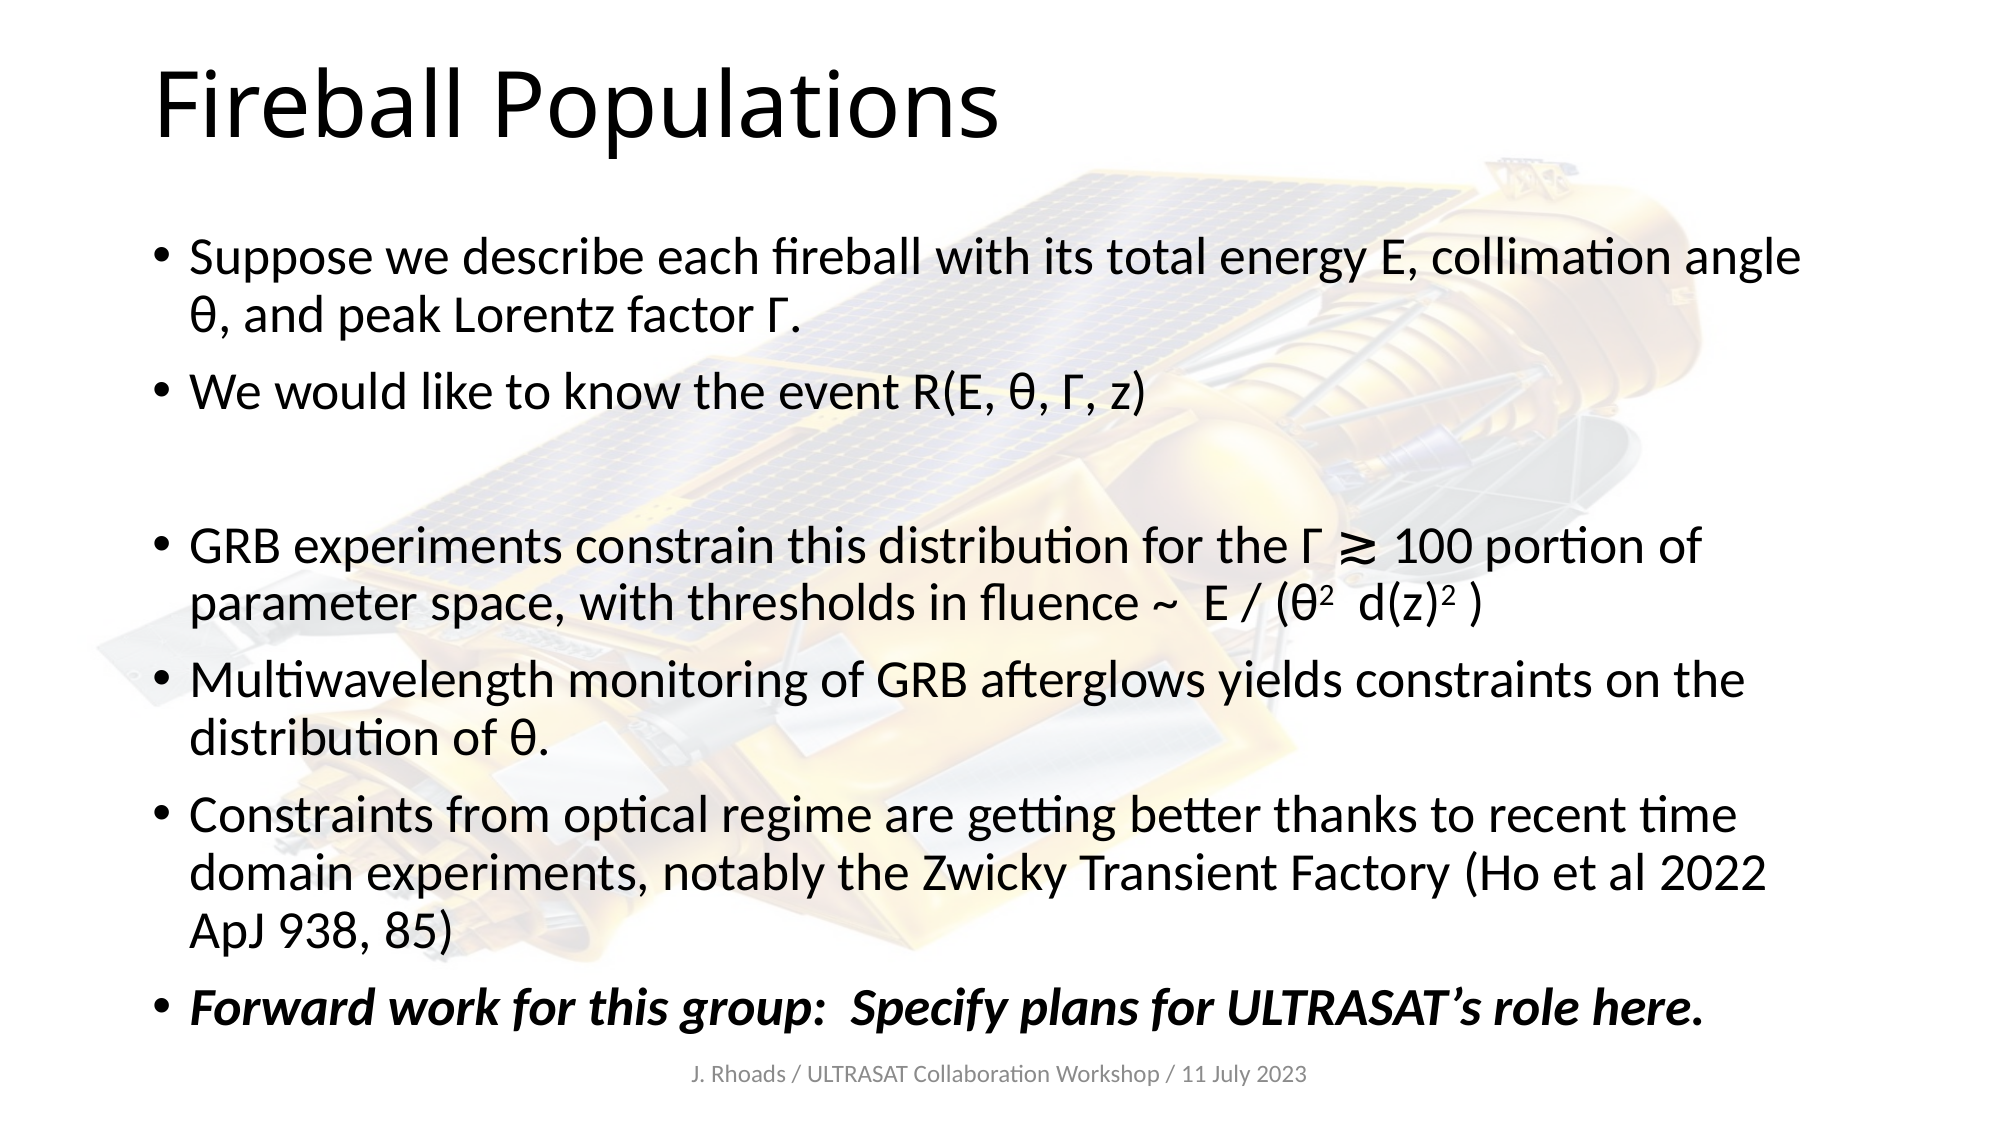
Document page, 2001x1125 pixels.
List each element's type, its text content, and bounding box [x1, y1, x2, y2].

title Fireball Populations [137, 0, 1863, 217]
footer J. Rhoads / ULTRASAT Collaboration Workshop / 11 July 2023 [662, 1042, 1338, 1103]
list Suppose we describe each fireball with its total energy E, collimation angle θ, and peak Lorentz factor Γ. We would like to know the event R(E, θ, Γ, z) GRB experiments constrain this distribution for the Γ ≳ 100 portion of parameter space, with thresholds in fluence ~ E / (θ2 d(z)2 ) Multiwavelength monitoring of GRB afterglows yields constraints on the distribution of θ. Constraints from optical regime are getting better thanks to recent time domain experiments, notably the Zwicky Transient Factory (Ho et al 2022 ApJ 938, 85) Forward work for this group: Specify plans for ULTRASAT’s role here. [137, 220, 1863, 1050]
